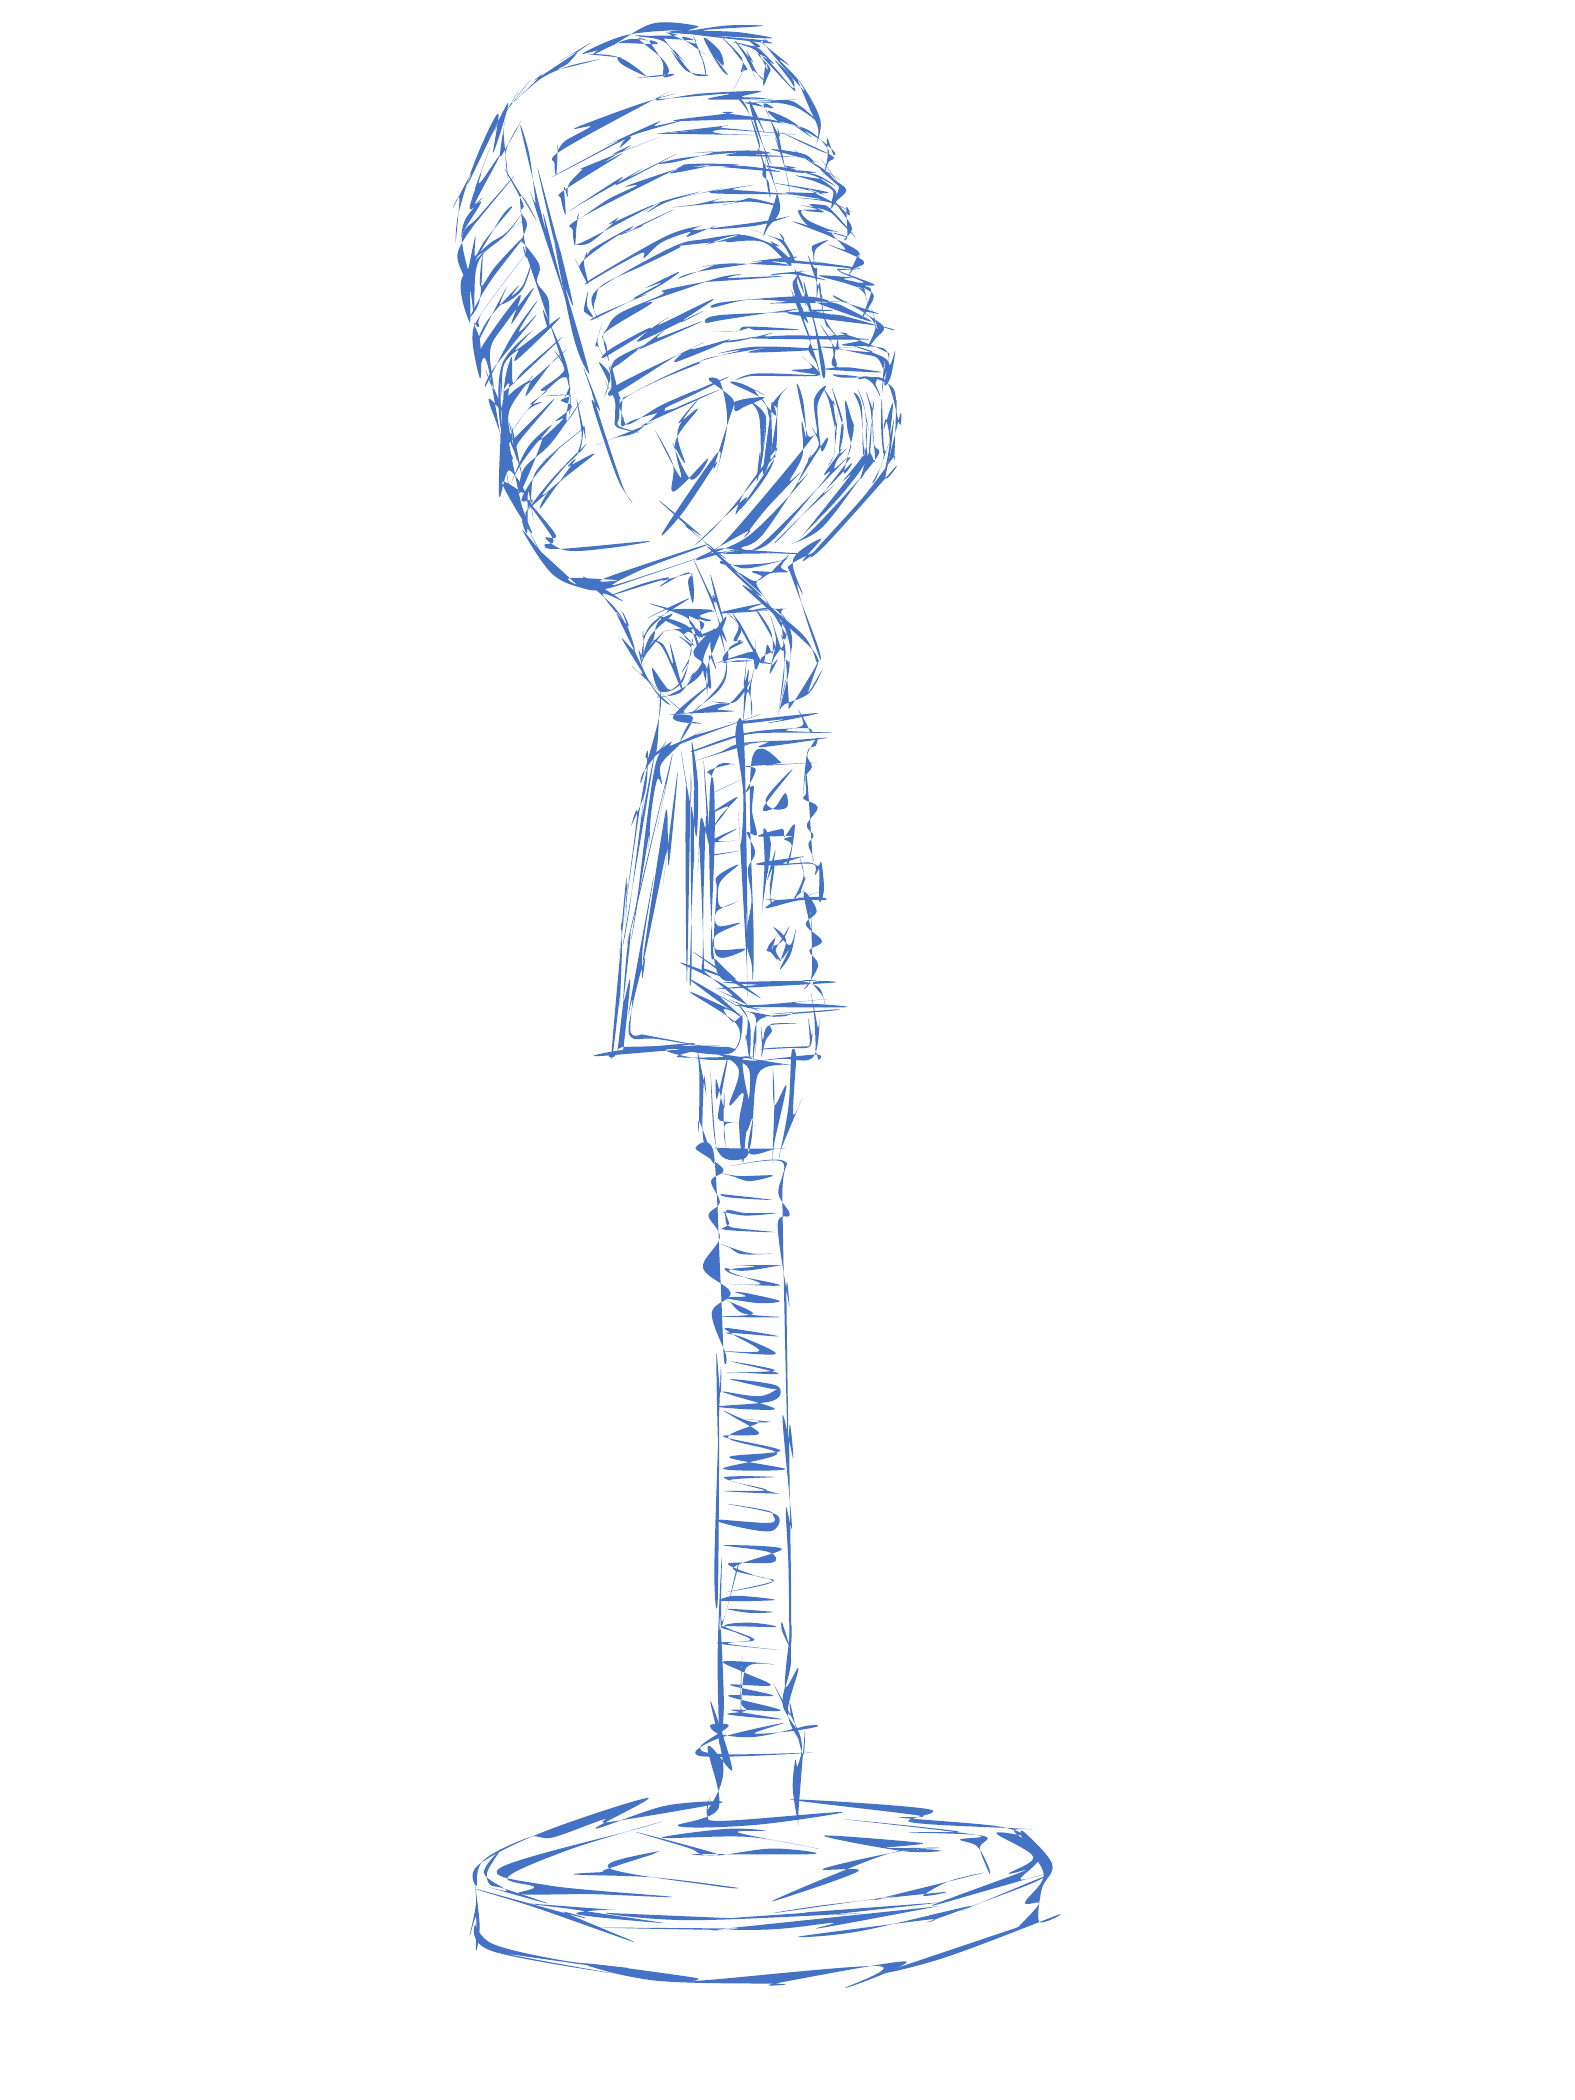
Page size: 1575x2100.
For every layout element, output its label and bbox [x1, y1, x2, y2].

text_box [452, 22, 1061, 1988]
picture [426, 0, 1149, 2100]
